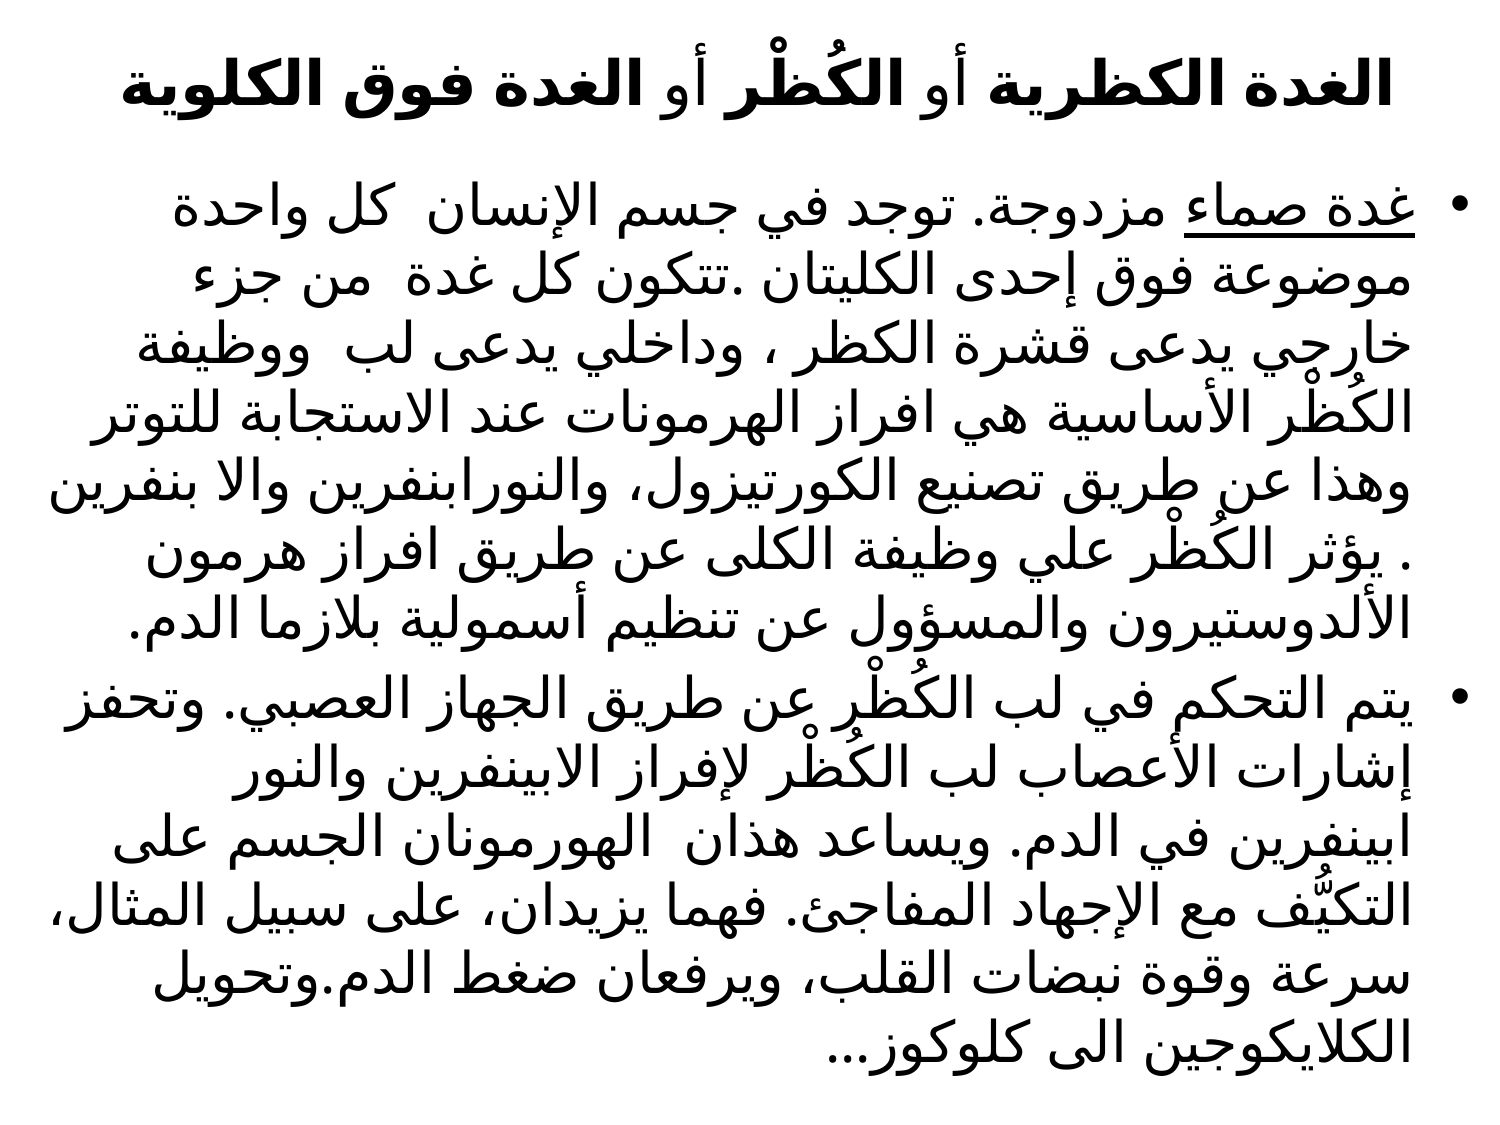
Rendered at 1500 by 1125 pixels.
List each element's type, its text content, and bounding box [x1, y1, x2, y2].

title الغدة الكظرية أو الكُظْر أو الغدة فوق الكلوية [75, 0, 1425, 160]
list غدة صماء مزدوجة. توجد في جسم الإنسان كل واحدة موضوعة فوق إحدى الكليتان .تتكون كل غدة من جزء خارجي يدعى قشرة الكظر ، وداخلي يدعى لب ووظيفة الكُظْر الأساسية هي افراز الهرمونات عند الاستجابة للتوتر وهذا عن طريق تصنيع الكورتيزول، والنورابنفرين والا بنفرين . يؤثر الكُظْر علي وظيفة الكلى عن طريق افراز هرمون الألدوستيرون والمسؤول عن تنظيم أسمولية بلازما الدم. يتم التحكم في لب الكُظْر عن طريق الجهاز العصبي. وتحفز إشارات الأعصاب لب الكُظْر لإفراز الابينفرين والنور ابينفرين في الدم. ويساعد هذان الهورمونان الجسم على التكيُّف مع الإجهاد المفاجئ. فهما يزيدان، على سبيل المثال، سرعة وقوة نبضات القلب، ويرفعان ضغط الدم.وتحويل الكلايكوجين الى كلوكوز... [17, 160, 1483, 1106]
